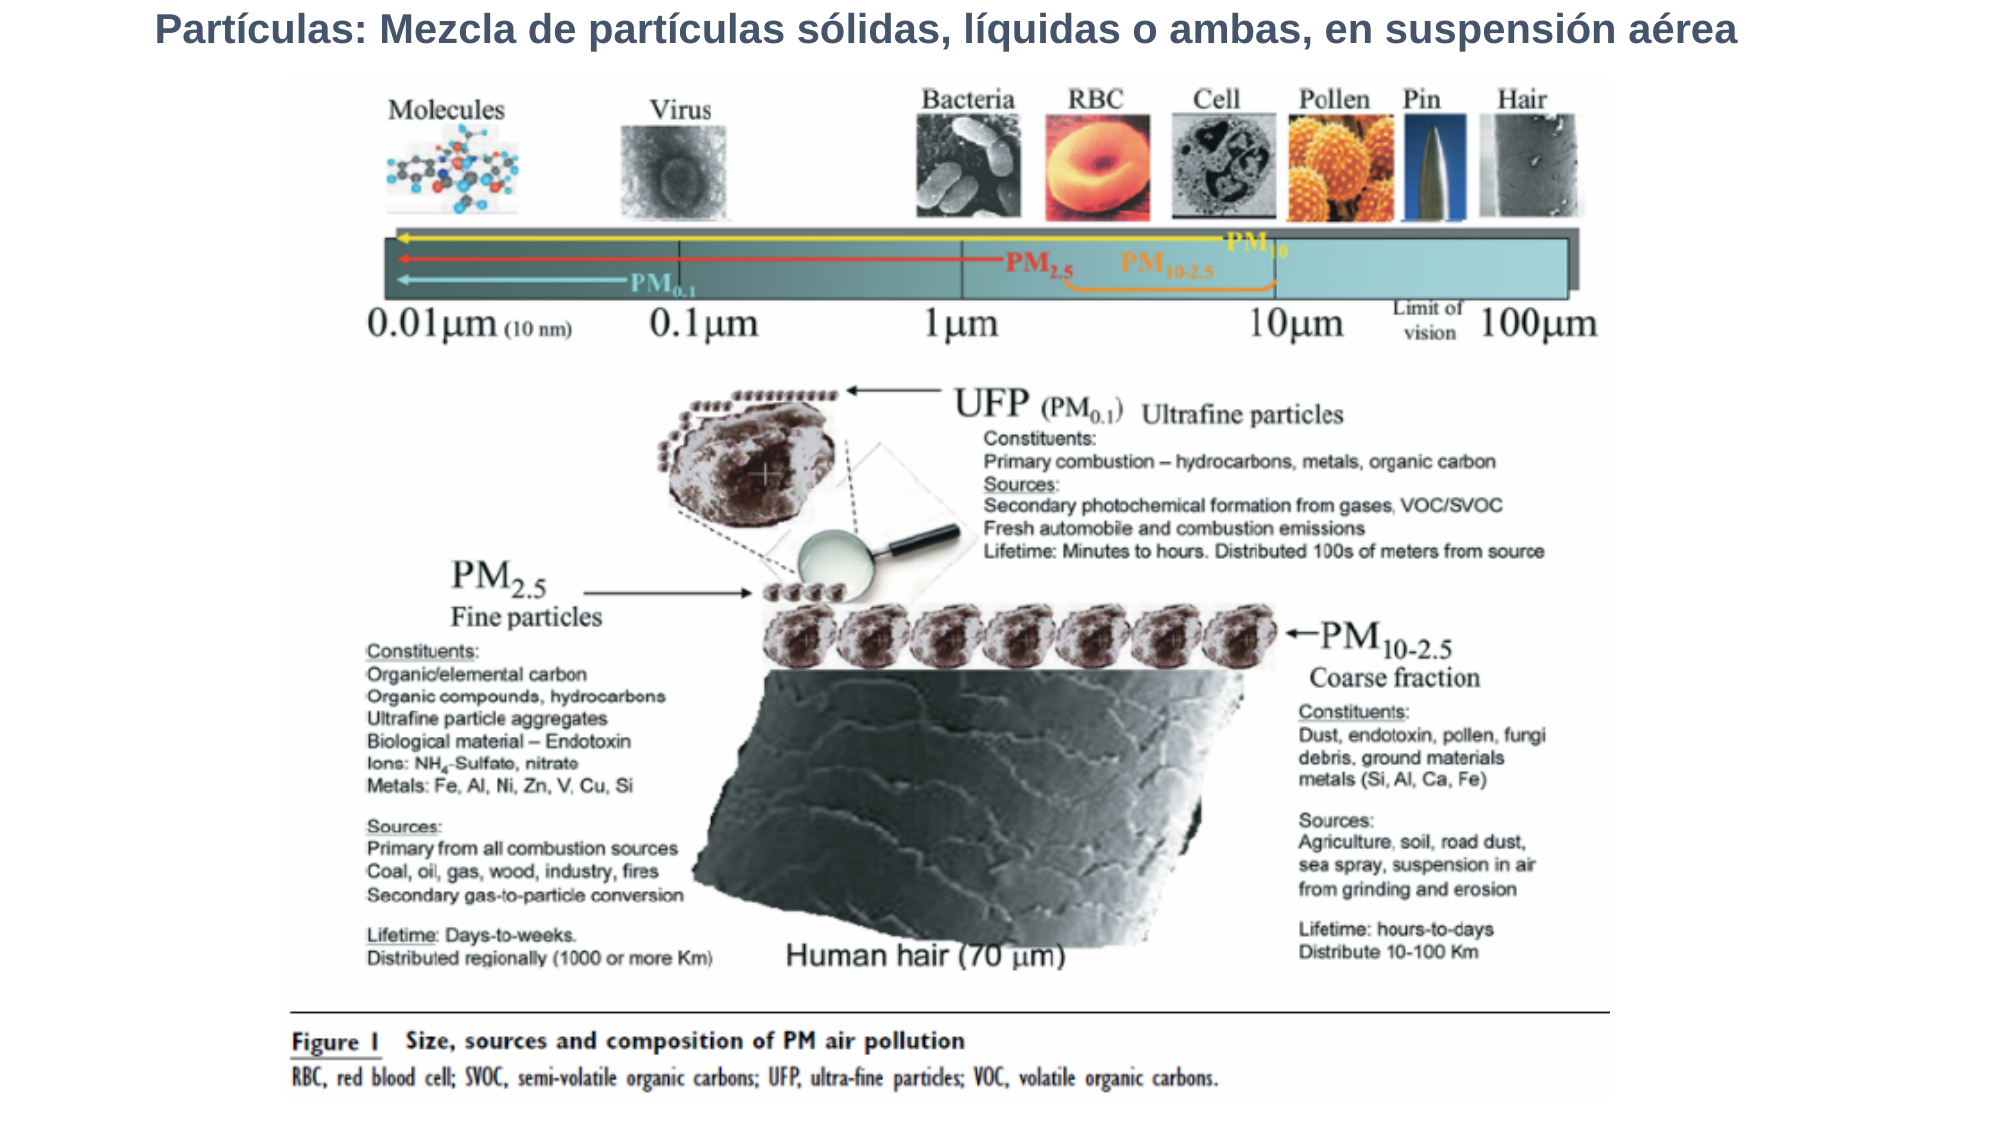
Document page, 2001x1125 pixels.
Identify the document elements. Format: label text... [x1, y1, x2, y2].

picture [283, 75, 1610, 1098]
text_box Partículas: Mezcla de partículas sólidas, líquidas o ambas, en suspensión aérea [103, 0, 1789, 100]
